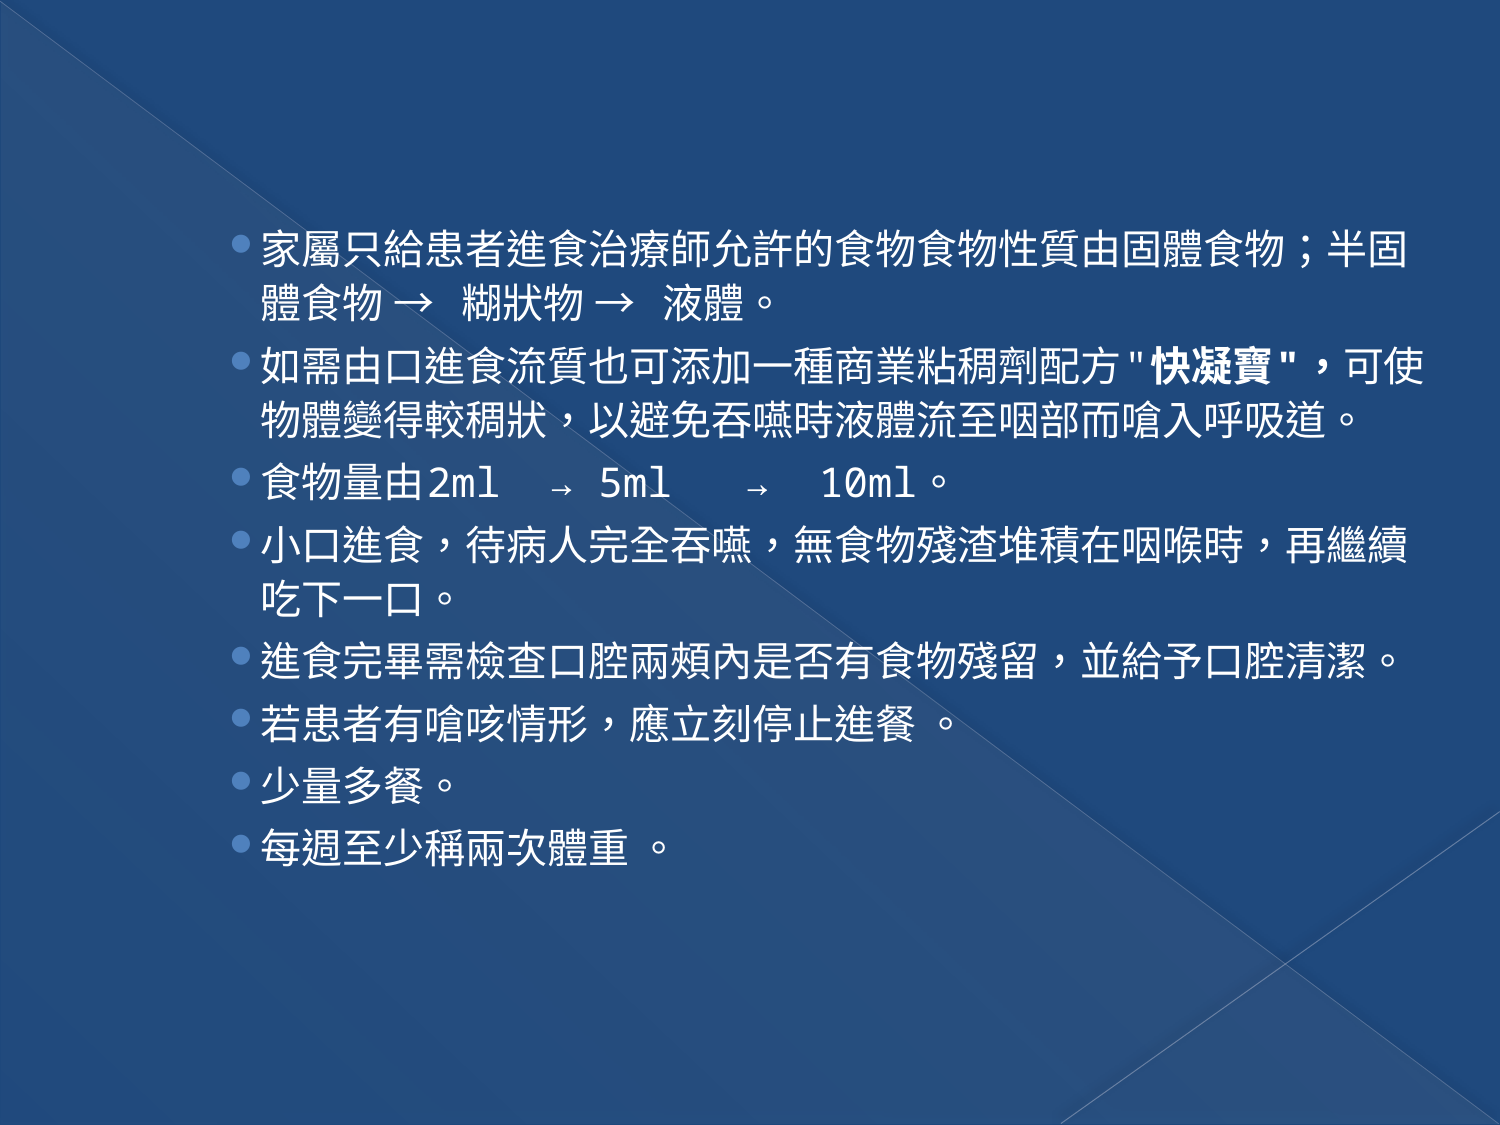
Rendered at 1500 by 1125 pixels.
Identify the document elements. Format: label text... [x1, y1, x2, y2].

list 家屬只給患者進食治療師允許的食物食物性質由固體食物；半固體食物 → 糊狀物 → 液體。 如需由口進食流質也可添加一種商業粘稠劑配方"快凝寶"，可使物體變得較稠狀，以避免吞嚥時液體流至咽部而嗆入呼吸道。 食物量由2ml → 5ml → 10ml。 小口進食，待病人完全吞嚥，無食物殘渣堆積在咽喉時，再繼續吃下一口。 進食完畢需檢查口腔兩頰內是否有食物殘留，並給予口腔清潔。 若患者有嗆咳情形，應立刻停止進餐 。 少量多餐。 每週至少稱兩次體重 。 [93, 210, 1444, 961]
